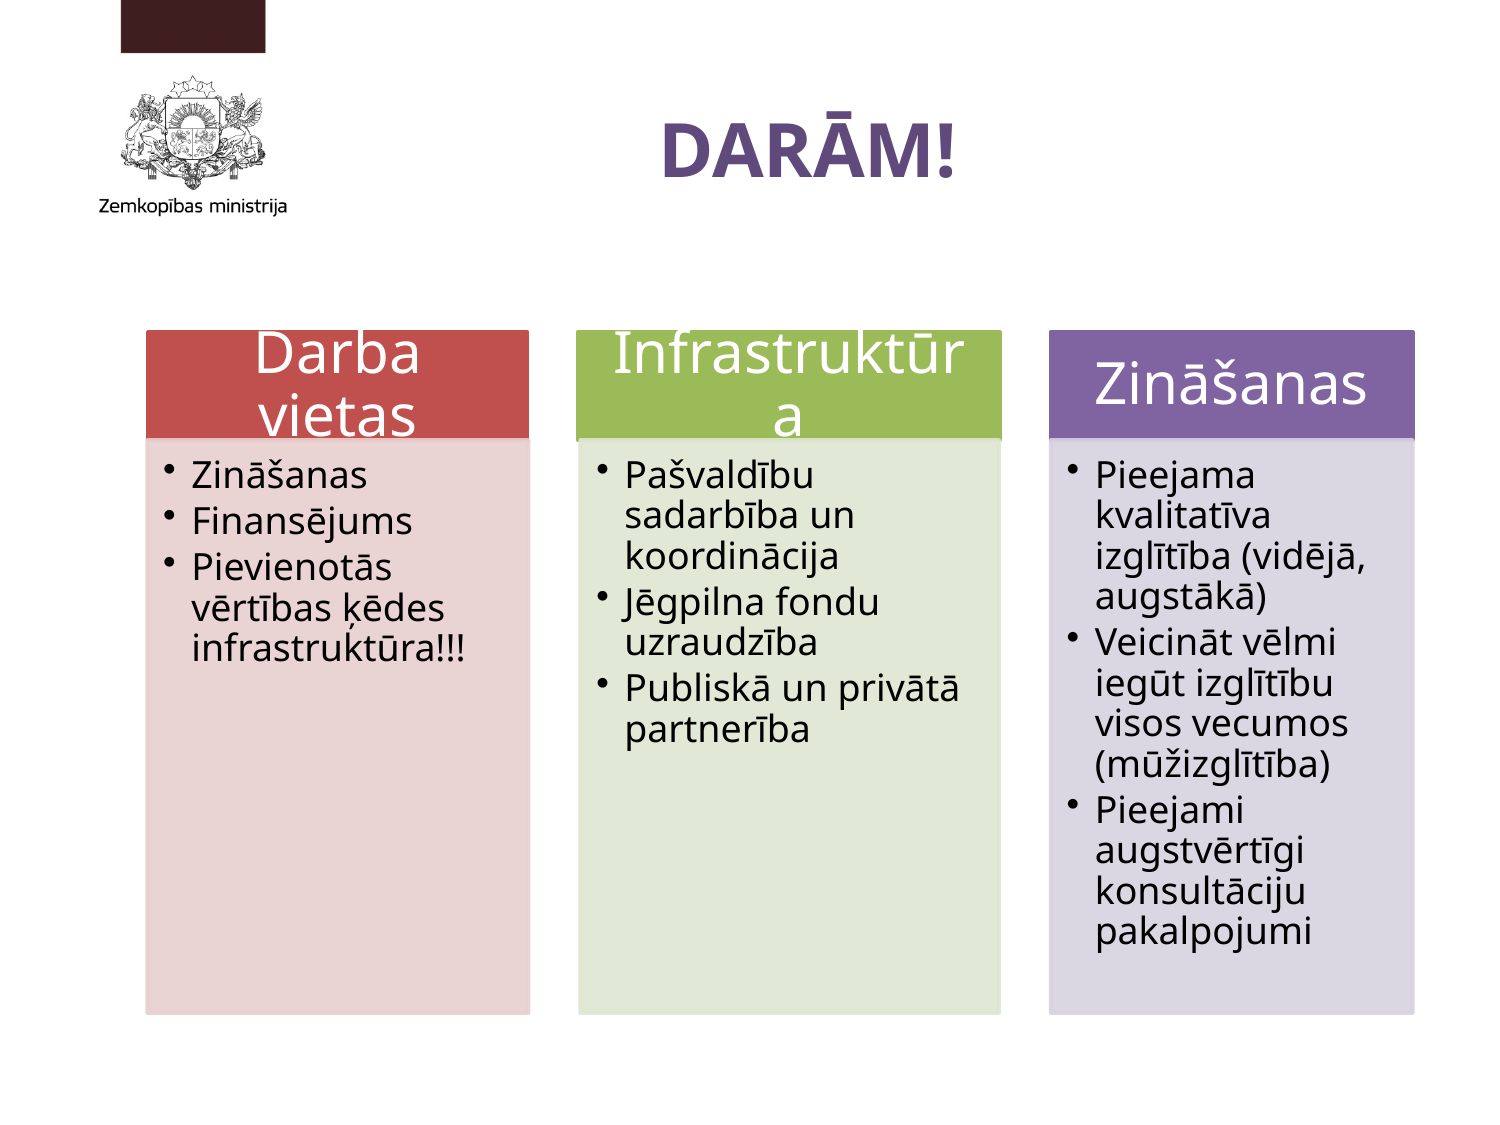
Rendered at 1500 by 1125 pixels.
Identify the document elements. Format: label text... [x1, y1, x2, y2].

picture [48, 0, 338, 321]
text_box DARĀM! [368, 17, 1248, 278]
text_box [146, 305, 1414, 1039]
